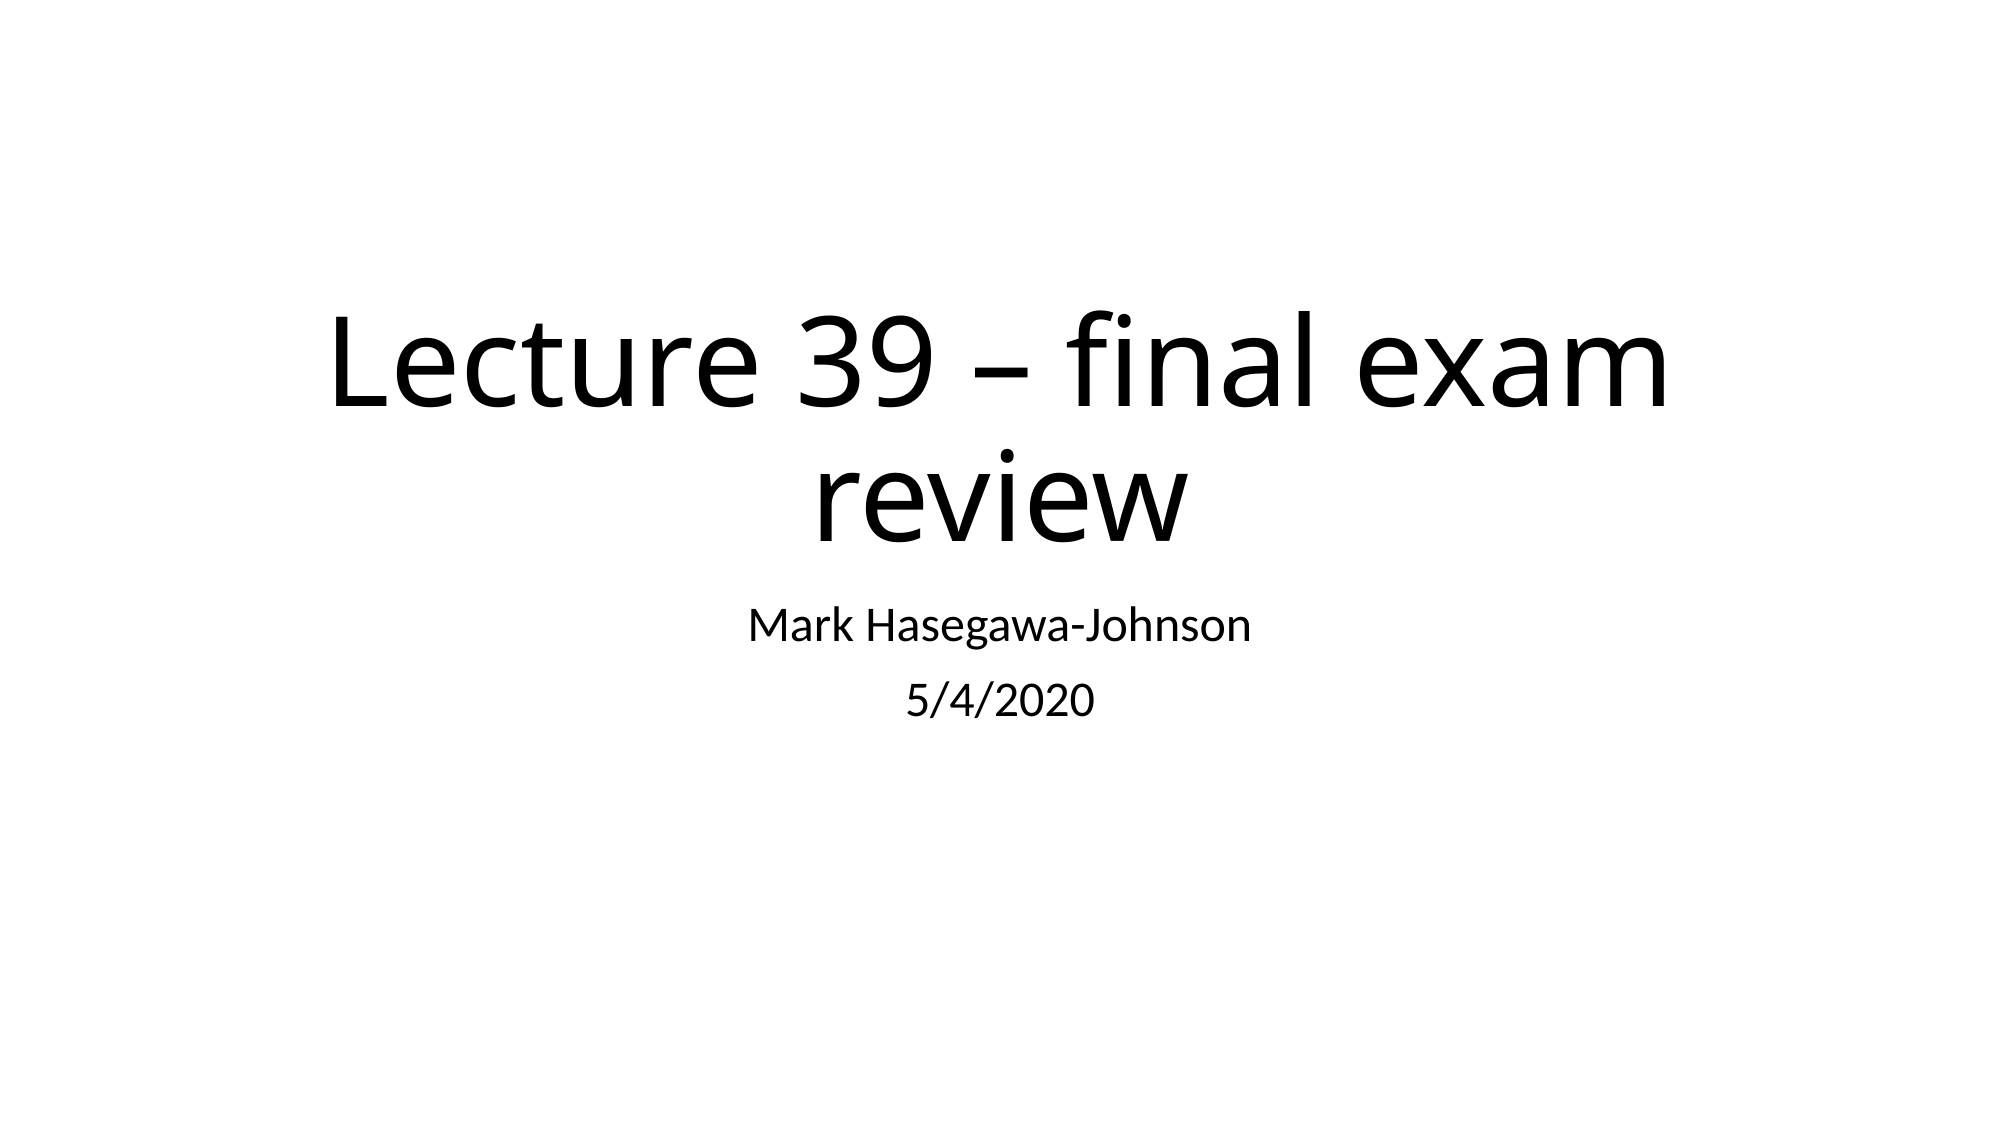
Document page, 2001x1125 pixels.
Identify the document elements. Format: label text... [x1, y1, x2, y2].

subtitle Mark Hasegawa-Johnson 5/4/2020 [249, 590, 1750, 863]
title Lecture 39 – final exam review [249, 184, 1750, 576]
